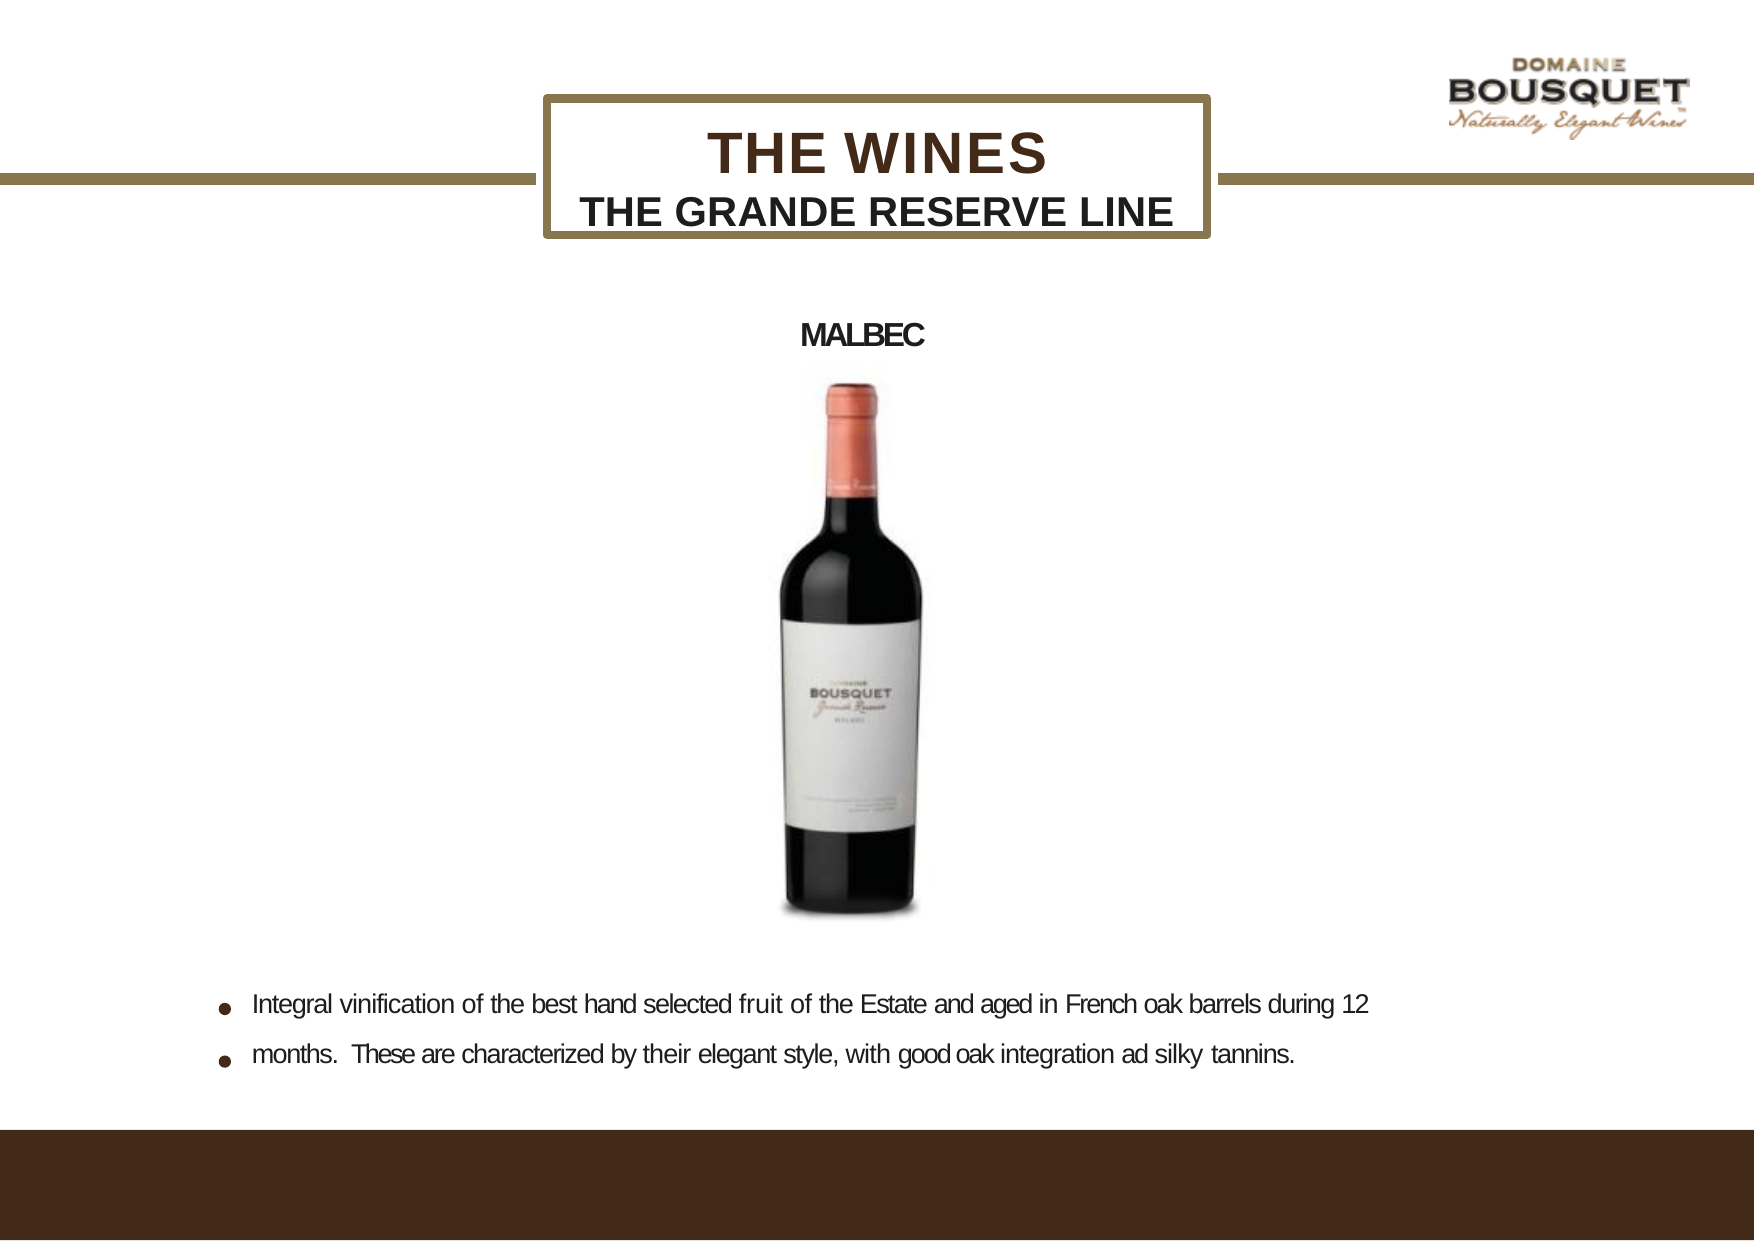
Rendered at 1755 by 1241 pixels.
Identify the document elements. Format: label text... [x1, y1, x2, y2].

text_box [218, 1055, 231, 1068]
picture [1449, 57, 1690, 140]
text_box [757, 365, 953, 824]
text_box [0, 1129, 1754, 1241]
text_box THE WINES THE GRANDE RESERVE LINE [546, 98, 1208, 235]
text_box [218, 1002, 231, 1016]
text_box [710, 824, 990, 990]
text_box Integral vinification of the best hand selected fruit of the Estate and aged in French oak barrels during 12 months. These are characterized by their elegant style, with good oak integration ad silky tannins. [249, 969, 1449, 1069]
text_box MALBEC [477, 312, 1253, 353]
